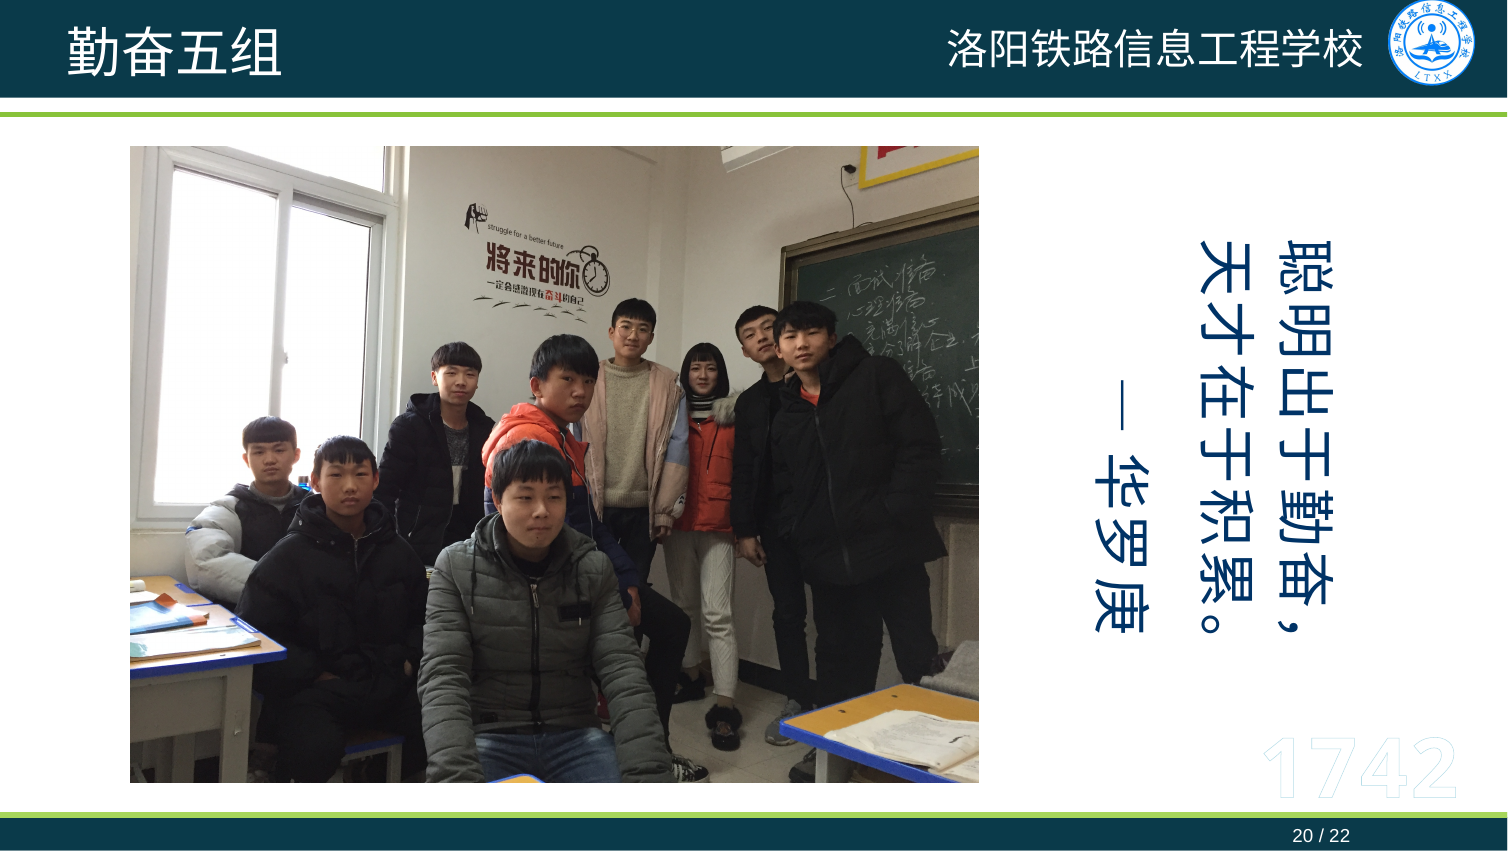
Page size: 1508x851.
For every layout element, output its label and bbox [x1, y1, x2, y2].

picture [1387, 0, 1476, 86]
text_box [0, 0, 1508, 851]
picture [130, 146, 979, 783]
